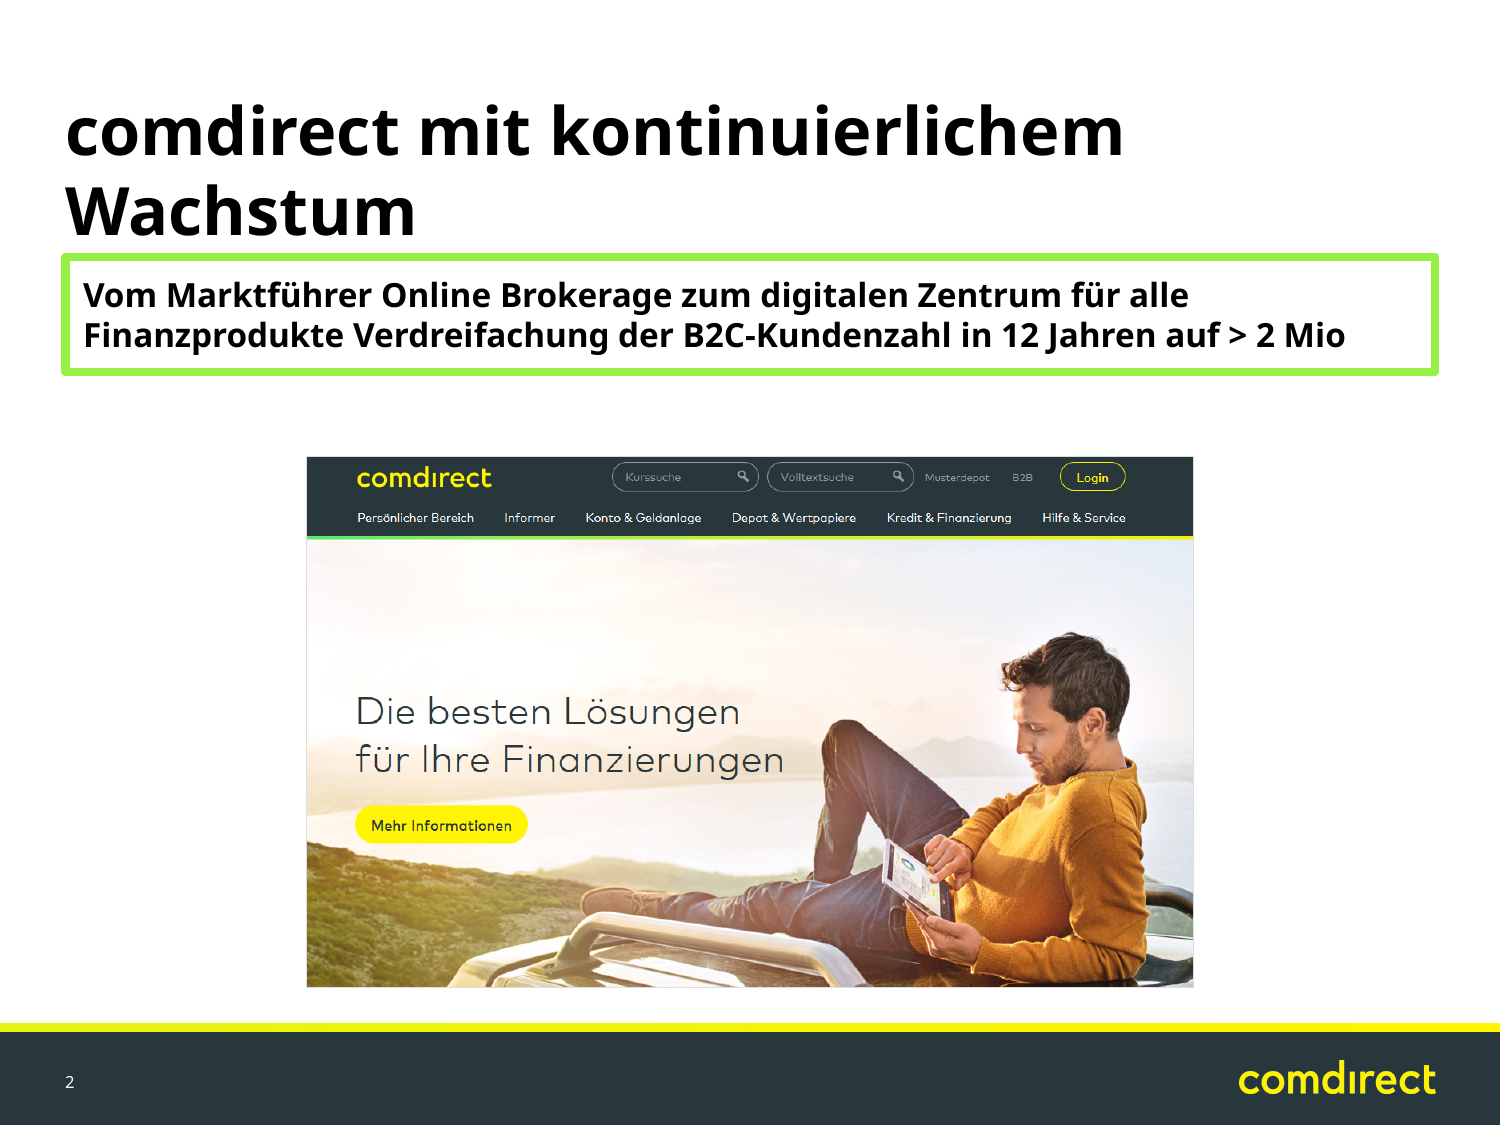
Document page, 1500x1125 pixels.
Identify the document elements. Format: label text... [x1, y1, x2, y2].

text_box Vom Marktführer Online Brokerage zum digitalen Zentrum für alle Finanzprodukte Verdreifachung der B2C-Kundenzahl in 12 Jahren auf > 2 Mio [65, 256, 1435, 372]
slide_number 2 [64, 1074, 243, 1093]
picture [306, 455, 1194, 988]
picture [1239, 1060, 1436, 1094]
title comdirect mit kontinuierlichem Wachstum [64, 88, 1435, 237]
